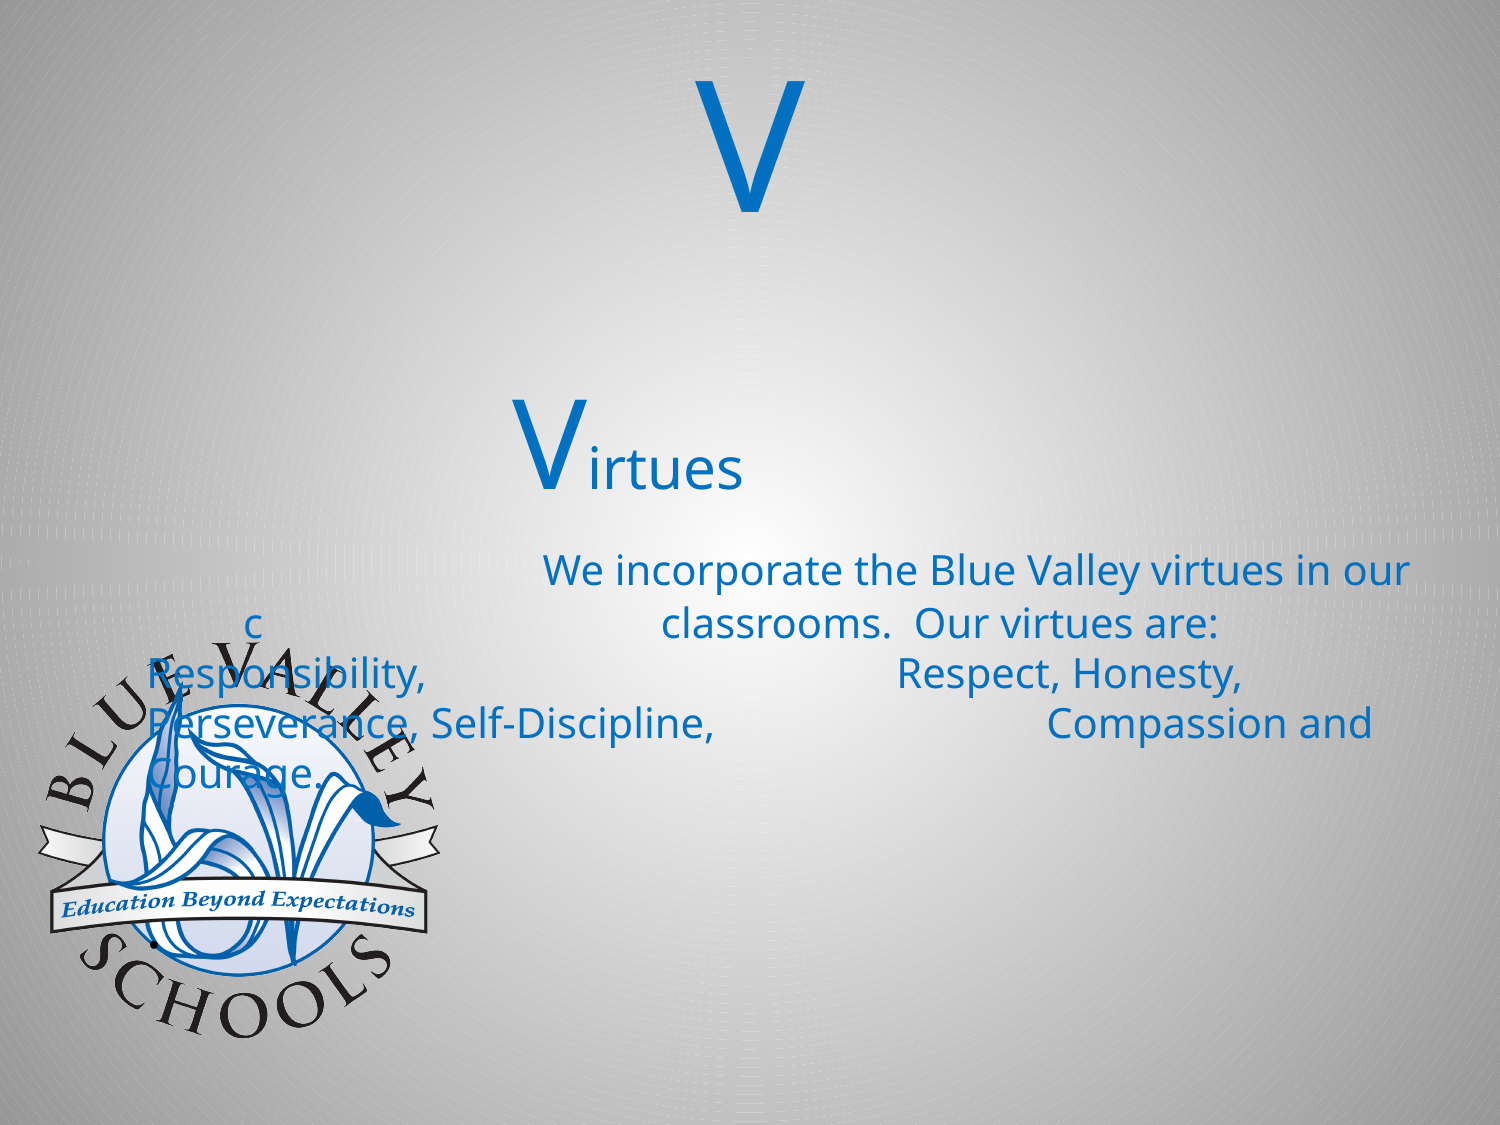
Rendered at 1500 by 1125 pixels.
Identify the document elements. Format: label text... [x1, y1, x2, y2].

title V [75, 45, 1425, 233]
picture [37, 637, 448, 1043]
list Virtues We incorporate the Blue Valley virtues in our c classrooms. Our virtues are: Responsibility, Respect, Honesty, Perseverance, Self-Discipline, Compassion and Courage. . [75, 262, 1438, 1025]
